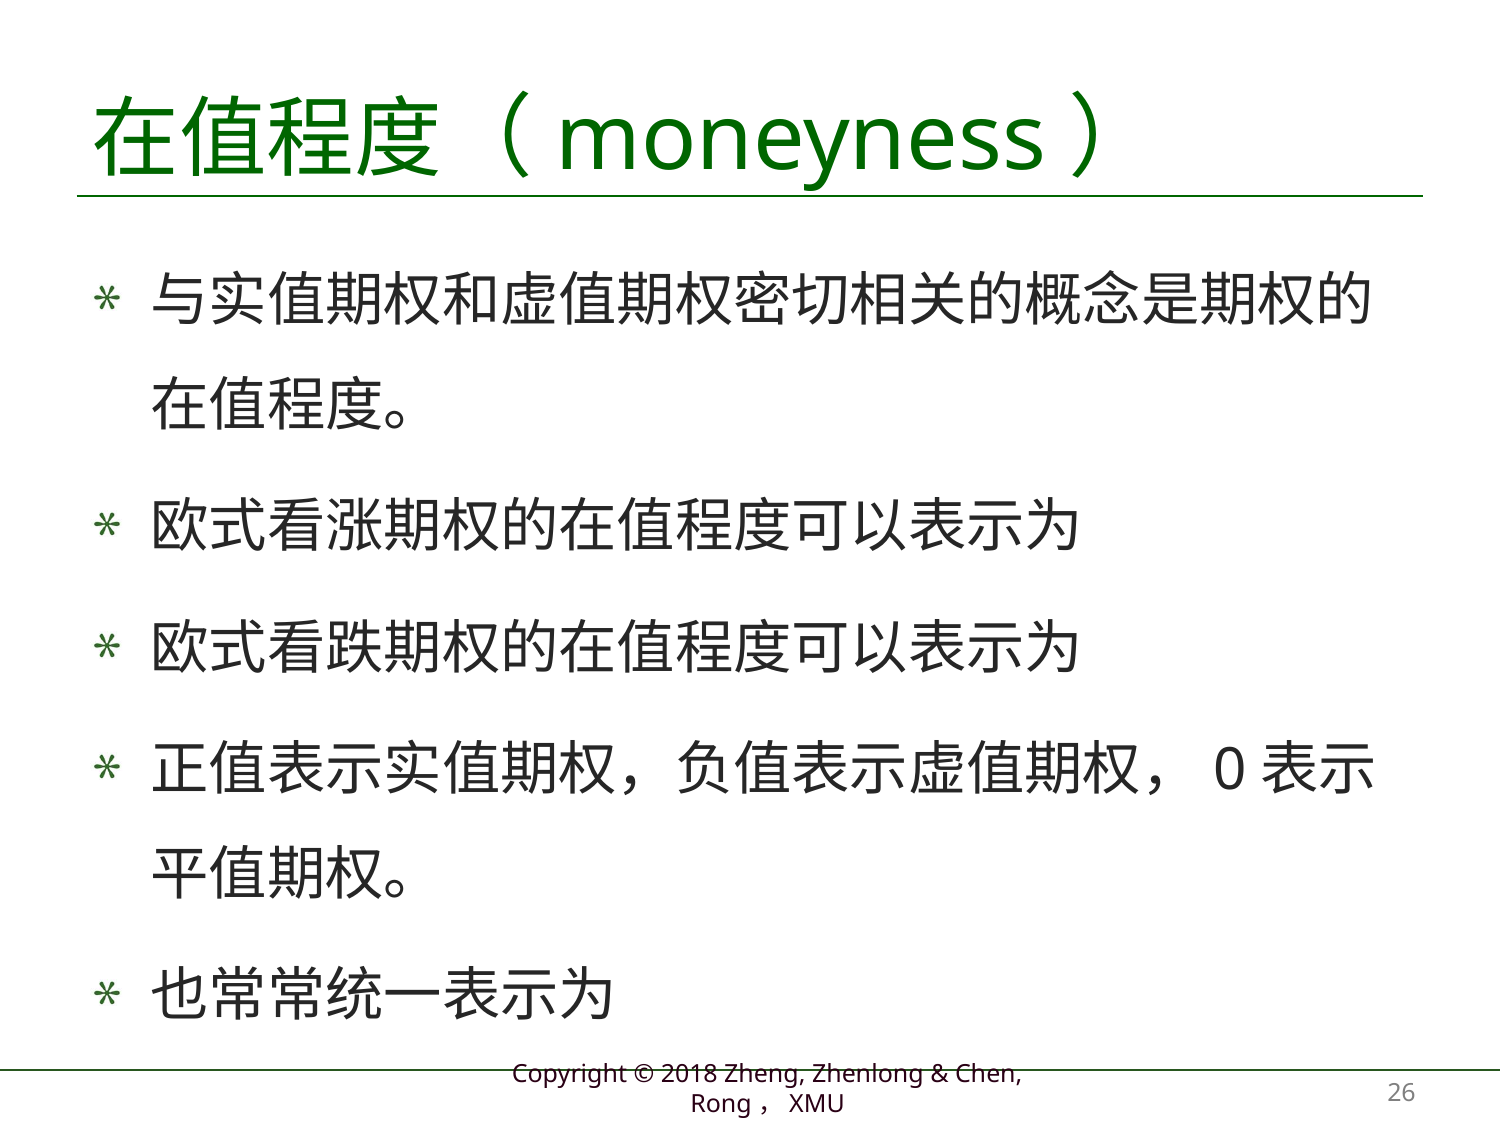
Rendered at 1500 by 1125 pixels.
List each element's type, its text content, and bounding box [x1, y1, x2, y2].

picture [90, 979, 123, 1006]
picture [90, 631, 123, 659]
slide_number 26 [1080, 1070, 1431, 1118]
picture [90, 283, 123, 311]
picture [90, 510, 123, 537]
title 在值程度（moneyness） [76, 54, 1427, 194]
picture [90, 752, 123, 780]
